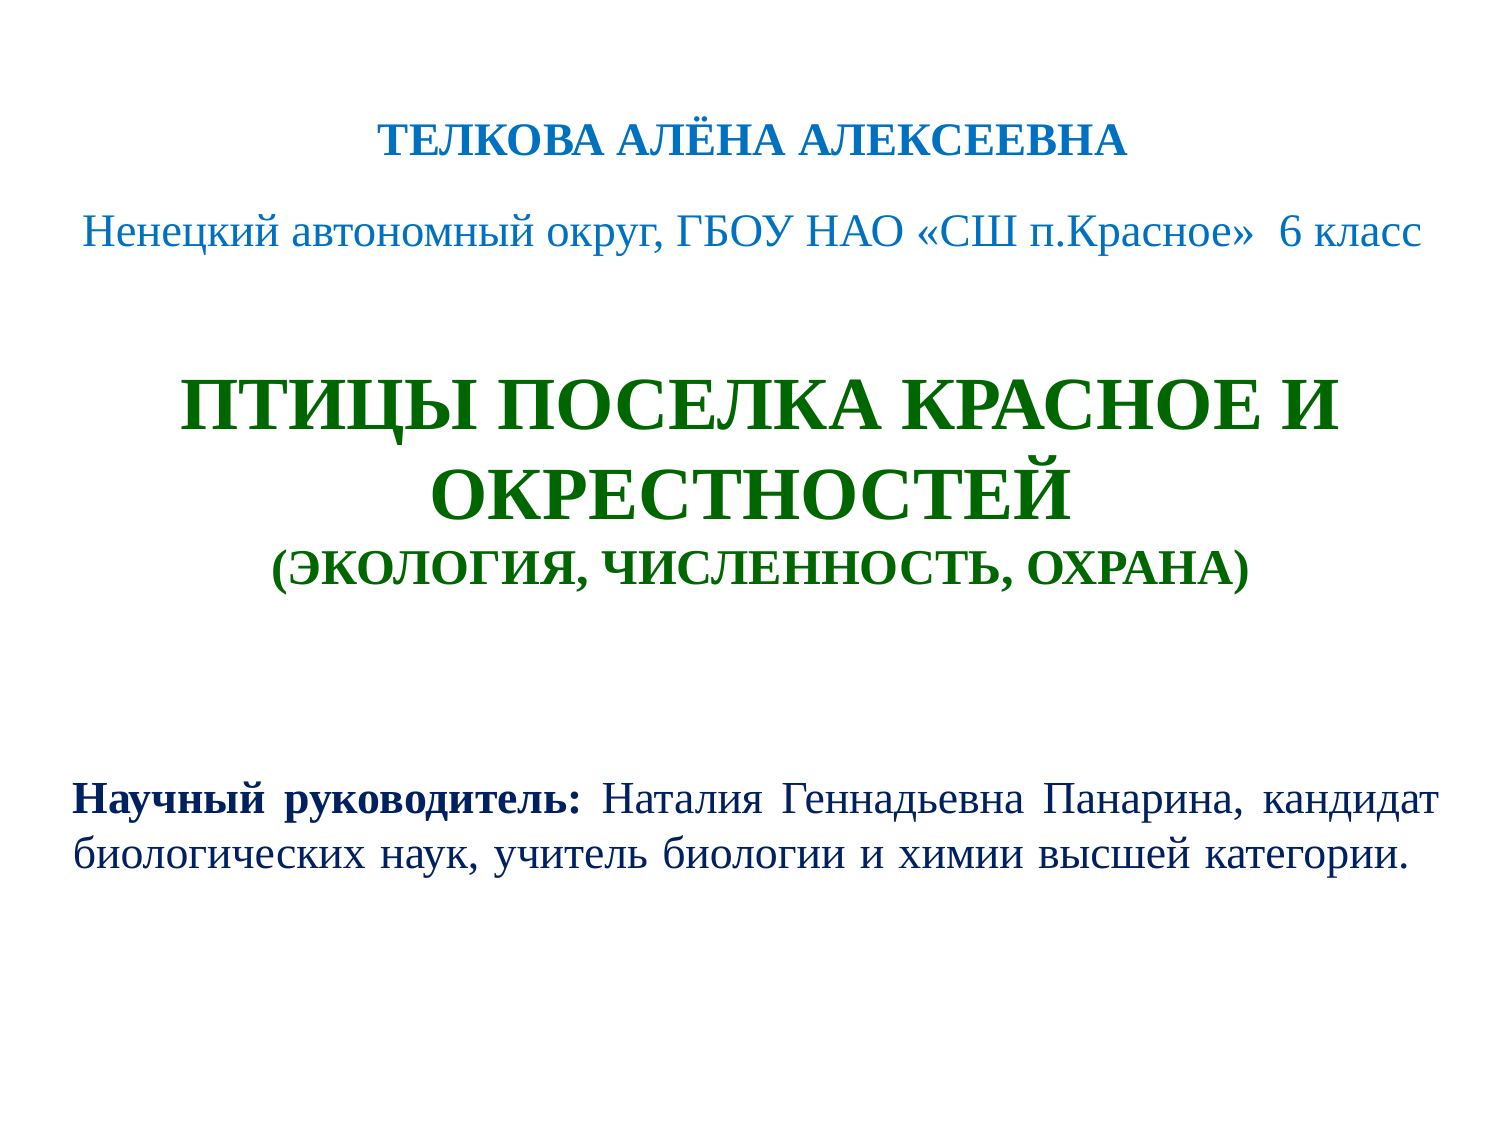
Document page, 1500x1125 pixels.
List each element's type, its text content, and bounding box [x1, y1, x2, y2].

subtitle ТЕЛКОВА АЛЁНА АЛЕКСЕЕВНА Ненецкий автономный округ, ГБОУ НАО «СШ п.Красное» 6 класс [35, 100, 1472, 299]
title Научный руководитель: Наталия Геннадьевна Панарина, кандидат биологических наук, учитель биологии и химии высшей категории. [57, 756, 1455, 999]
text_box Птицы поселка Красное и окрестностей (экология, численность, охрана) [59, 346, 1461, 602]
